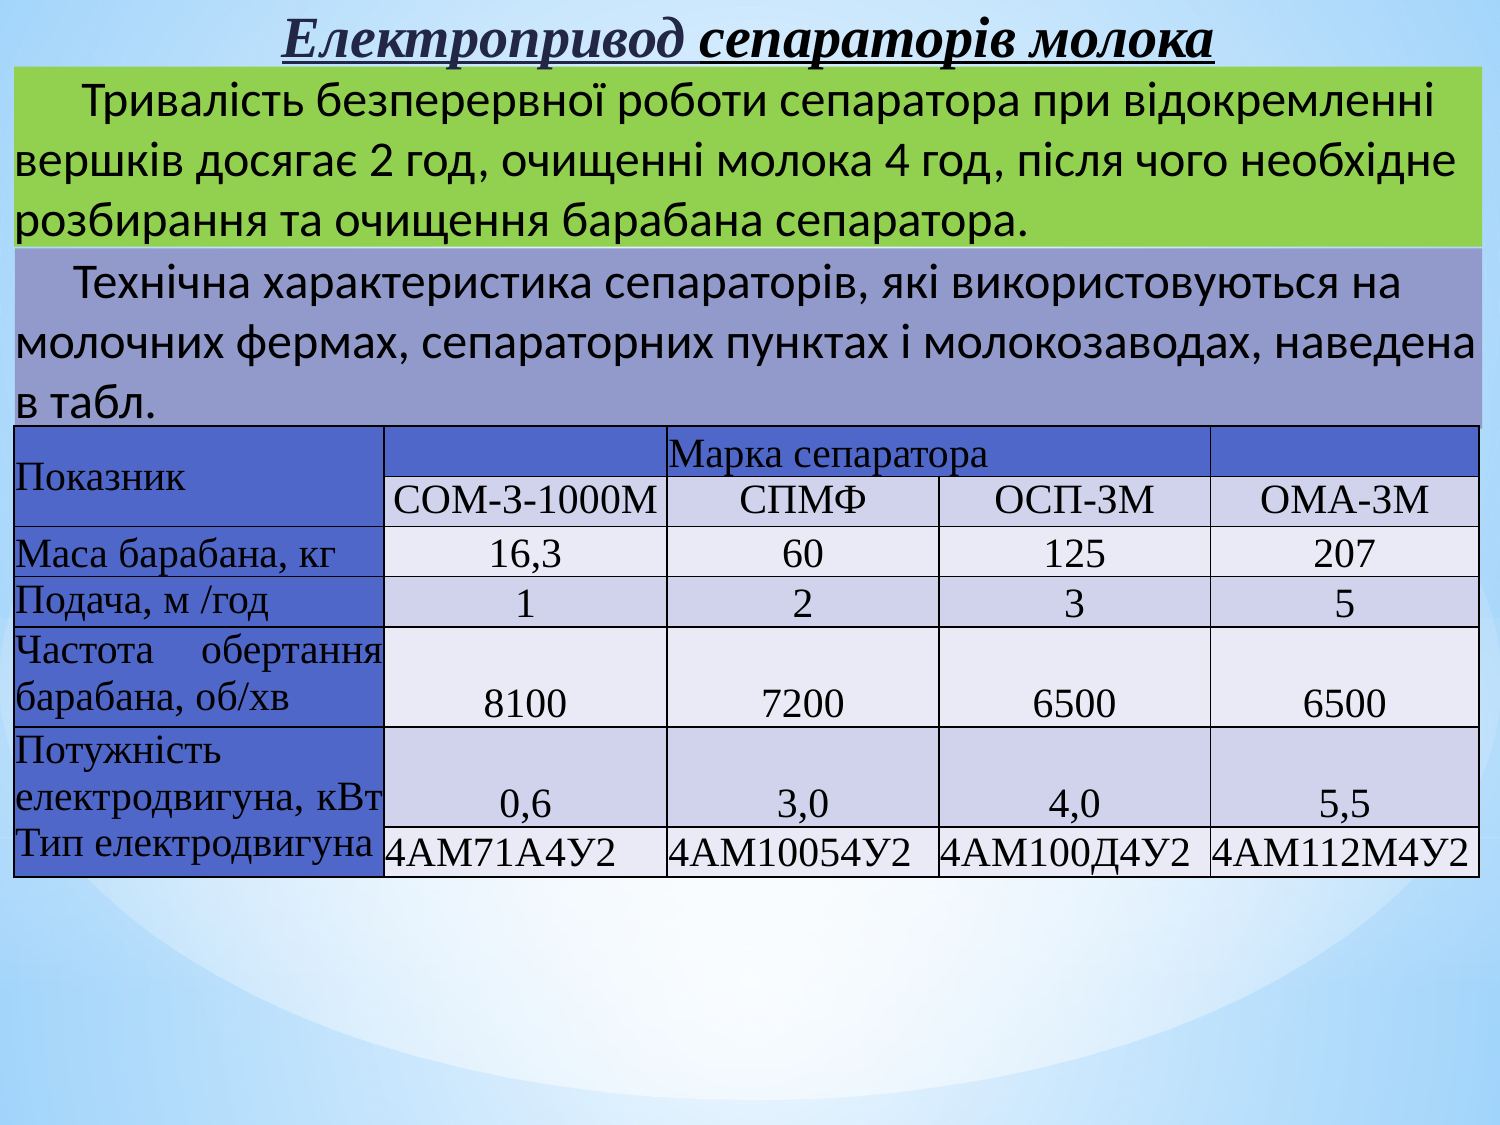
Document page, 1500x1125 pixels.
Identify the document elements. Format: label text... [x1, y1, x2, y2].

table_cell 2 [668, 577, 938, 626]
table_cell СОМ-З-1000М [385, 477, 666, 526]
table_cell ОСП-ЗМ [940, 477, 1210, 526]
table_cell ОМА-ЗМ [1211, 477, 1478, 526]
table_cell 4АМ10054У2 [668, 828, 938, 876]
text_box Електропривод сепараторів молока [17, 9, 1480, 70]
table_cell Потужність електродвигуна, кВт Тип електродвигуна [15, 728, 383, 876]
table_cell Подача, м /год [15, 577, 383, 626]
table_cell 207 [1211, 527, 1478, 576]
table_cell 5 [1211, 577, 1478, 626]
text_box Тривалість безперервної роботи сепаратора при відокремленні вершків досягає 2 год, очищенні молока 4 год, після чого необхідне розбирання та очищення барабана сепаратора. [14, 66, 1483, 247]
table_cell СПМФ [668, 477, 938, 526]
table_header [385, 427, 666, 476]
table_cell 4АМ71А4У2 [385, 828, 666, 876]
table_cell Маса барабана, кг [15, 527, 383, 576]
table_cell 6500 [940, 628, 1210, 726]
table_cell 0,6 [385, 728, 666, 826]
table_header Показник [15, 427, 383, 526]
table_cell 4АМ112М4У2 [1211, 828, 1478, 876]
table_cell 4,0 [940, 728, 1210, 826]
table_cell 5,5 [1211, 728, 1478, 826]
table_cell 3,0 [668, 728, 938, 826]
table_cell 4АМ100Д4У2 [940, 828, 1210, 876]
table_cell 16,3 [385, 527, 666, 576]
table_header Марка сепаратора [668, 427, 1210, 476]
text_box Технічна характеристика сепараторів, які використовуються на молочних фермах, сепараторних пунктах і молокозаводах, наведена в табл. [14, 248, 1483, 429]
table_cell 125 [940, 527, 1210, 576]
table_cell 1 [385, 577, 666, 626]
table_cell 3 [940, 577, 1210, 626]
table_cell 6500 [1211, 628, 1478, 726]
table_cell 60 [668, 527, 938, 576]
table_cell Частота обертання барабана, об/хв [15, 628, 383, 726]
table_cell 8100 [385, 628, 666, 726]
table_header [1211, 427, 1478, 476]
table_cell 7200 [668, 628, 938, 726]
